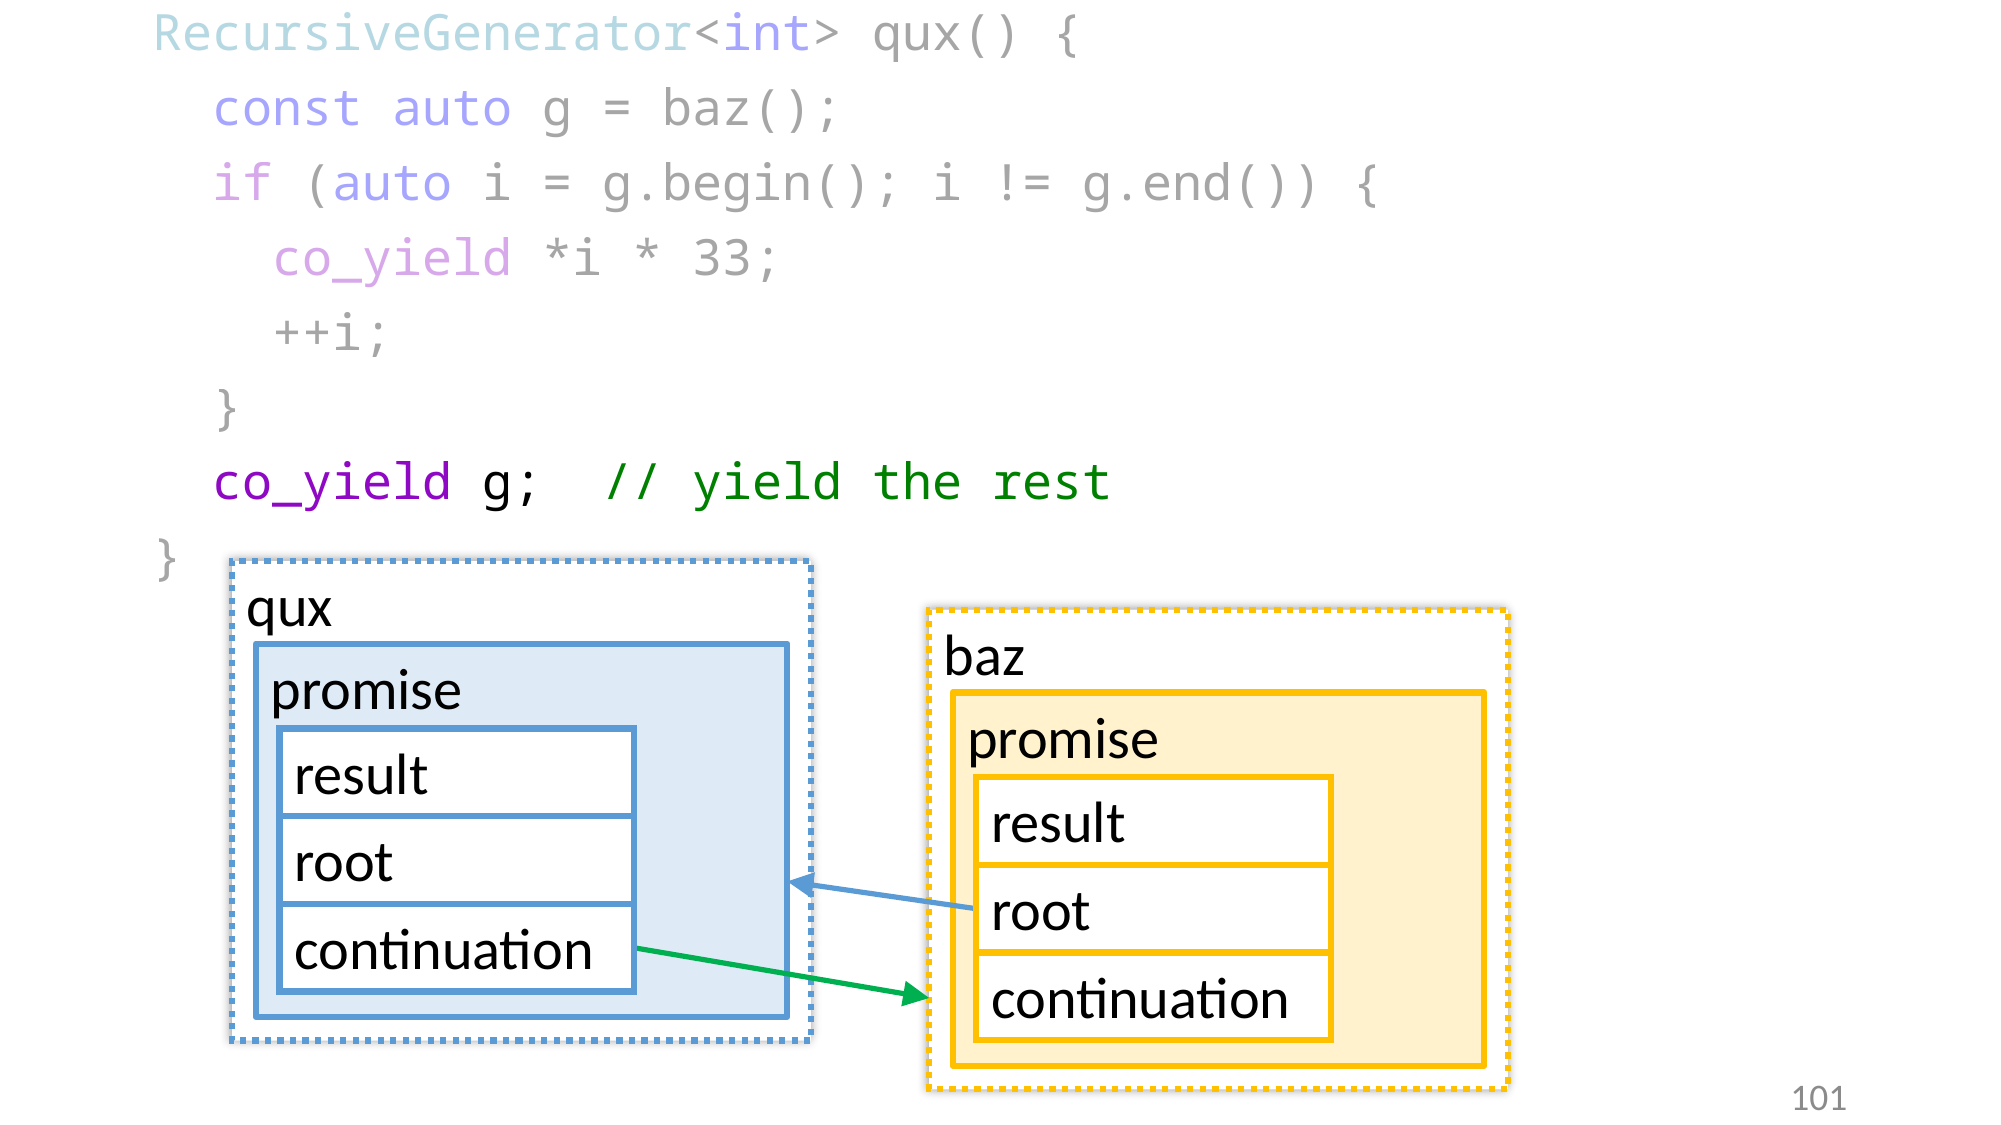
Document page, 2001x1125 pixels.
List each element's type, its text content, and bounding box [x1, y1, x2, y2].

text_box continuation [278, 903, 635, 993]
slide_number 101 [1412, 1065, 1863, 1125]
text_box result [278, 727, 635, 815]
text_box root [975, 864, 1332, 954]
list RecursiveGenerator<int> qux() { const auto g = baz(); if (auto i = g.begin(); i != g.end()) { co_yield *i * 33; ++i; } co_yield g; // yield the rest } [137, 0, 1863, 1066]
text_box result [975, 776, 1332, 864]
text_box baz [928, 609, 1509, 1090]
text_box promise [255, 643, 788, 1017]
text_box root [278, 815, 635, 903]
text_box promise [952, 692, 1485, 1066]
text_box continuation [975, 954, 1332, 1041]
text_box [633, 947, 930, 999]
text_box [787, 881, 977, 909]
text_box qux [231, 560, 812, 1042]
